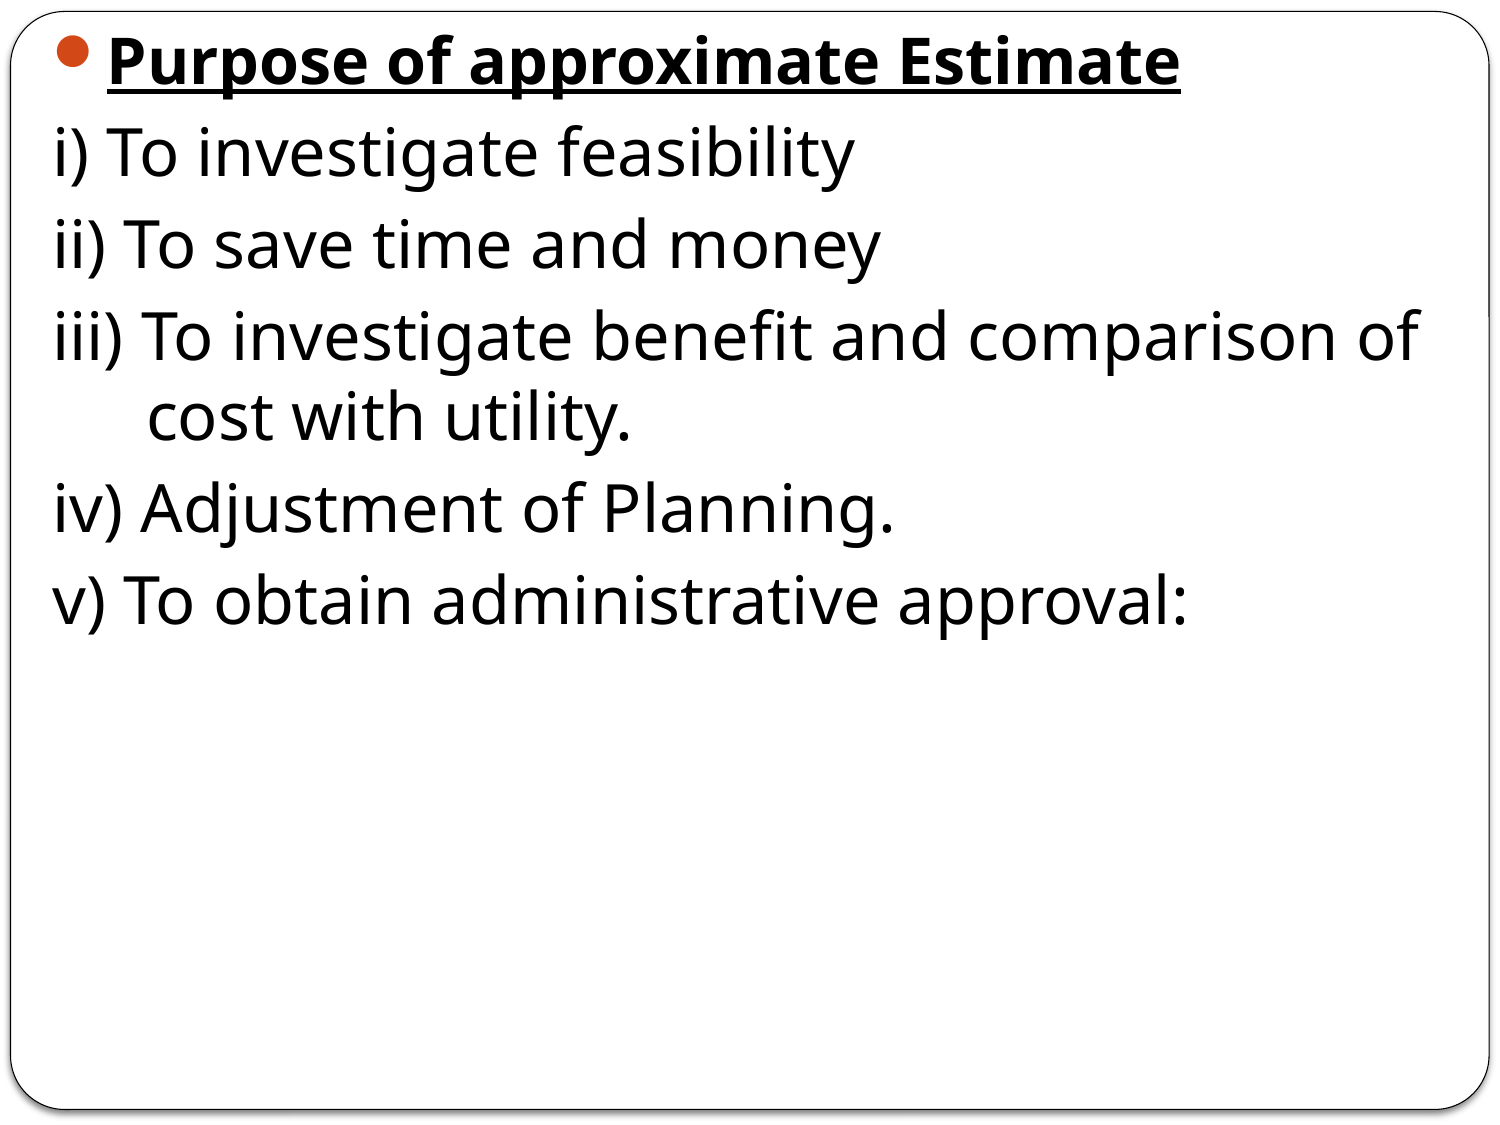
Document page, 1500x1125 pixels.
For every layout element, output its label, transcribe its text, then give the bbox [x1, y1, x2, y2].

list Purpose of approximate Estimate i) To investigate feasibility ii) To save time and money iii) To investigate benefit and comparison of cost with utility. iv) Adjustment of Planning. v) To obtain administrative approval: [37, 12, 1463, 1088]
